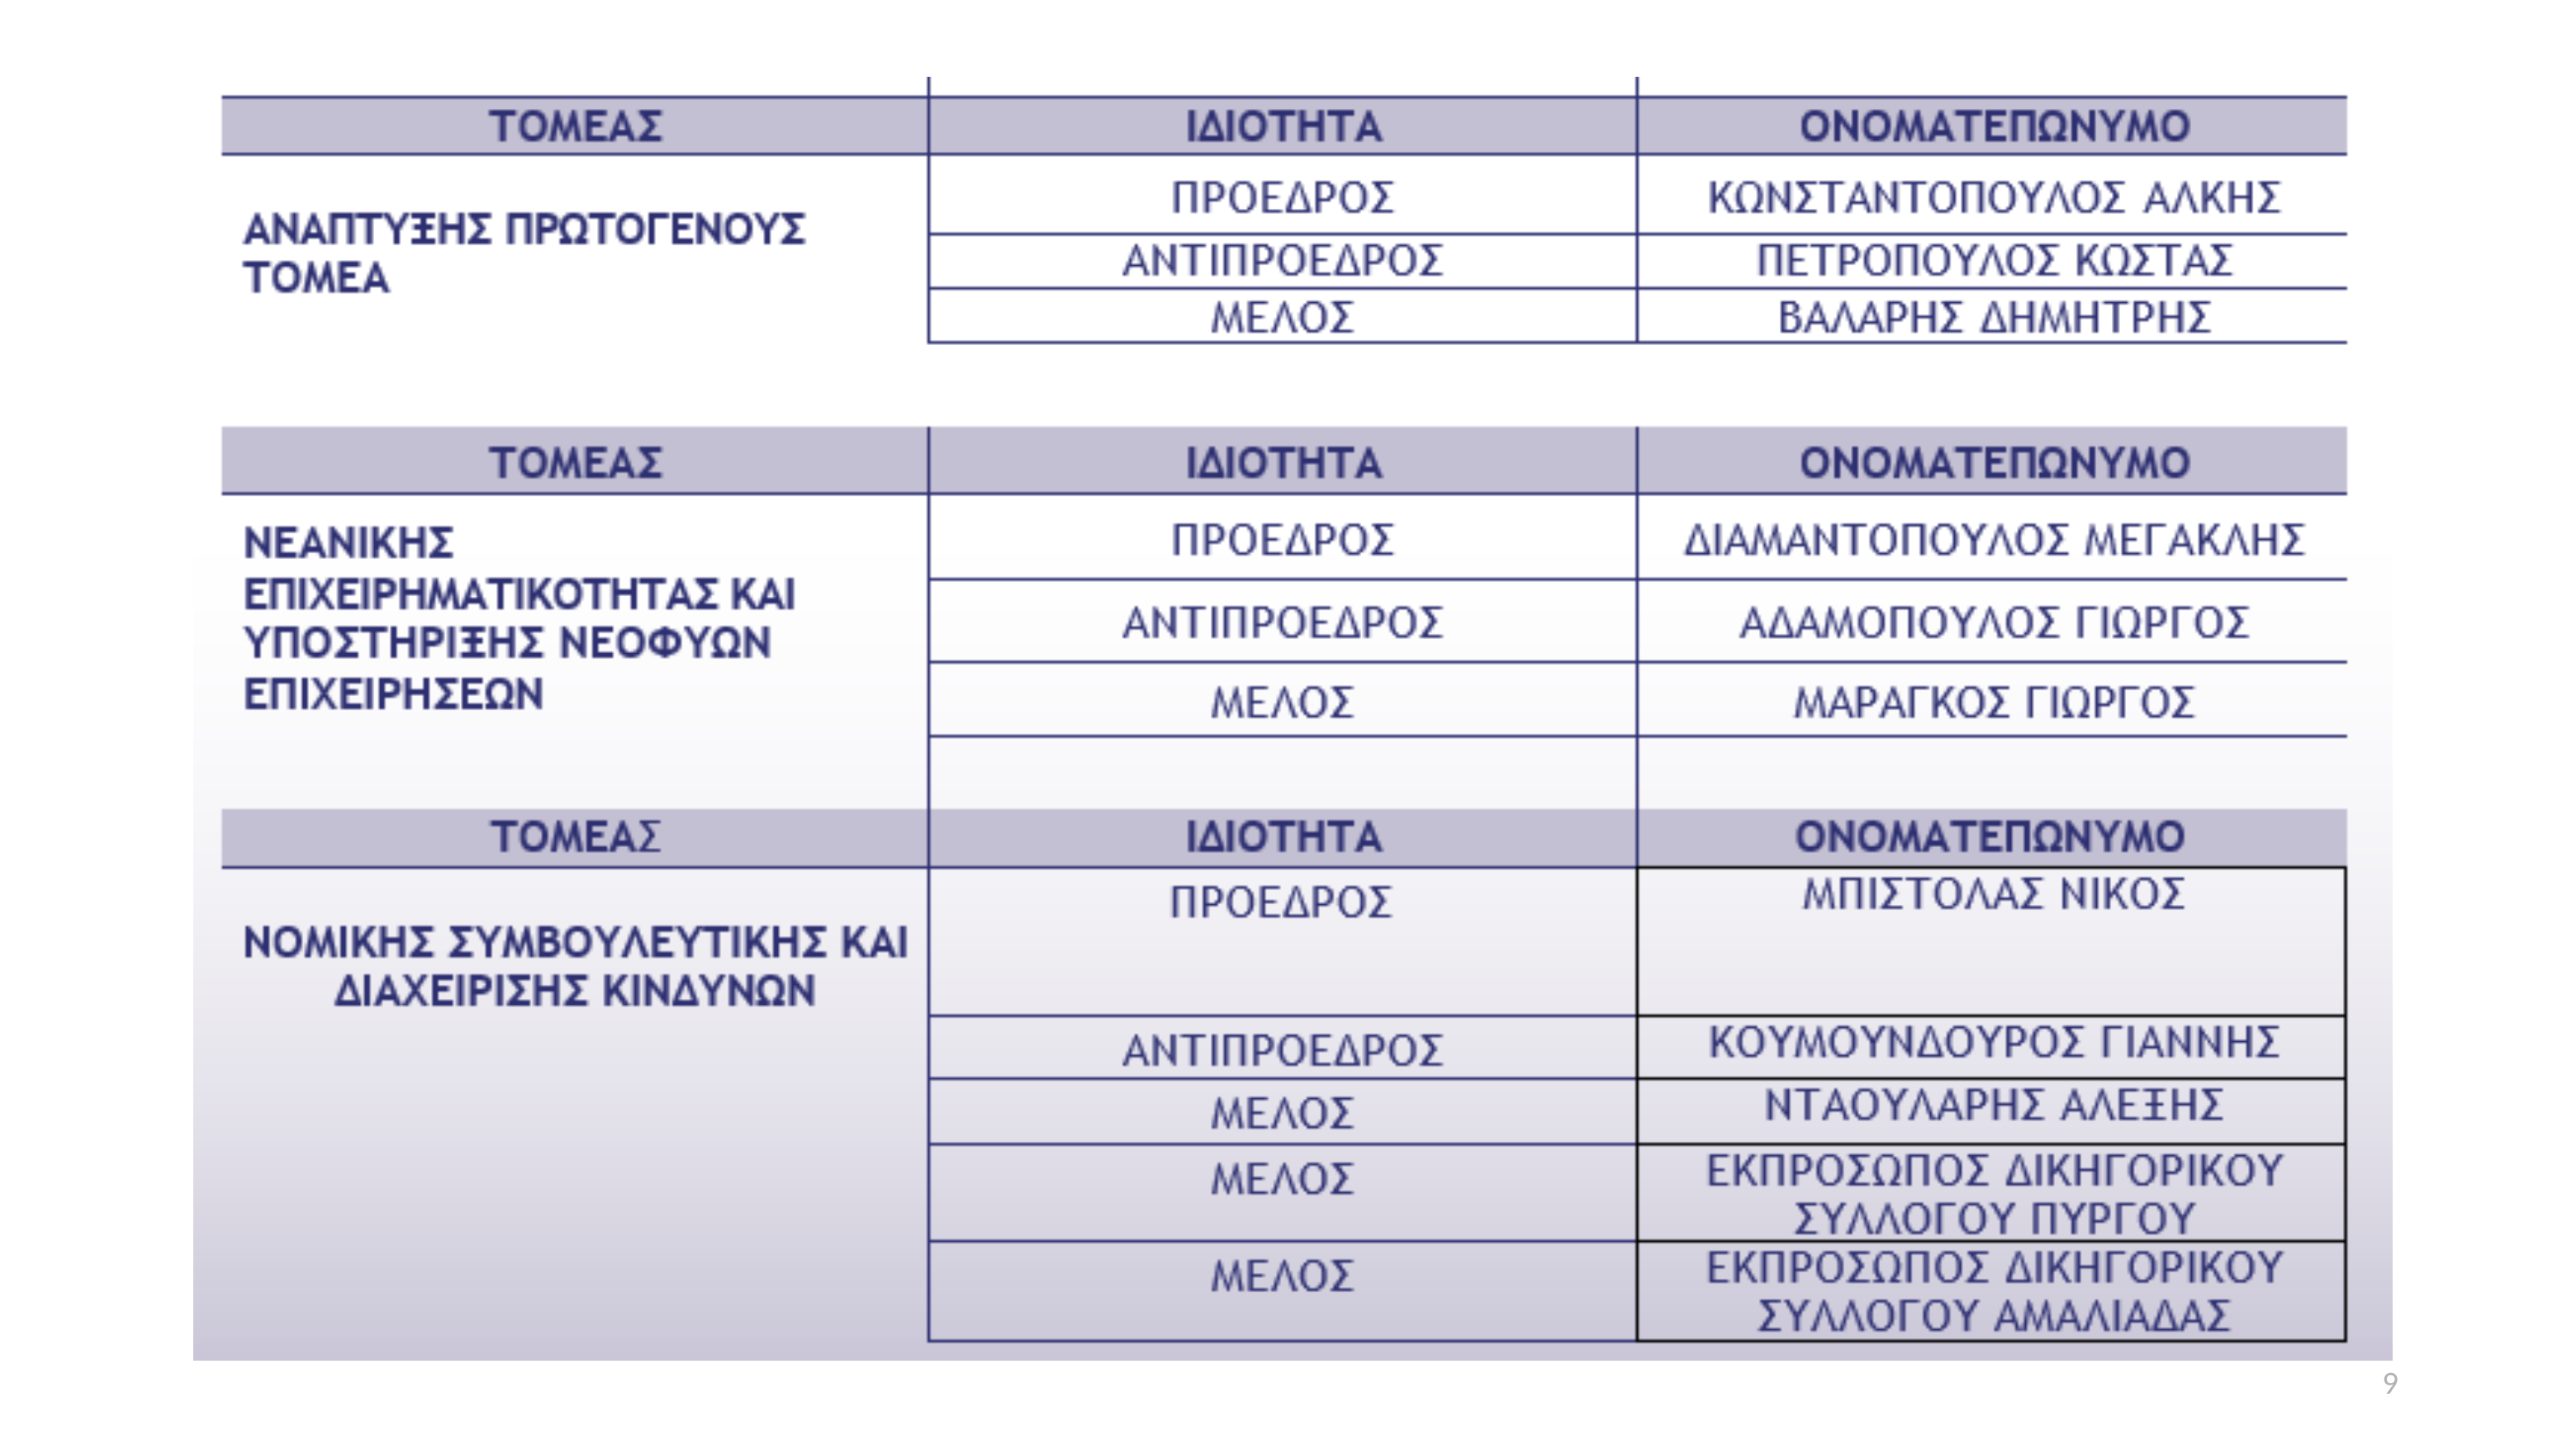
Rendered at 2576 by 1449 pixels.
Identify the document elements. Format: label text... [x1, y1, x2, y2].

slide_number 9 [1819, 1342, 2399, 1420]
picture [193, 77, 2393, 1361]
